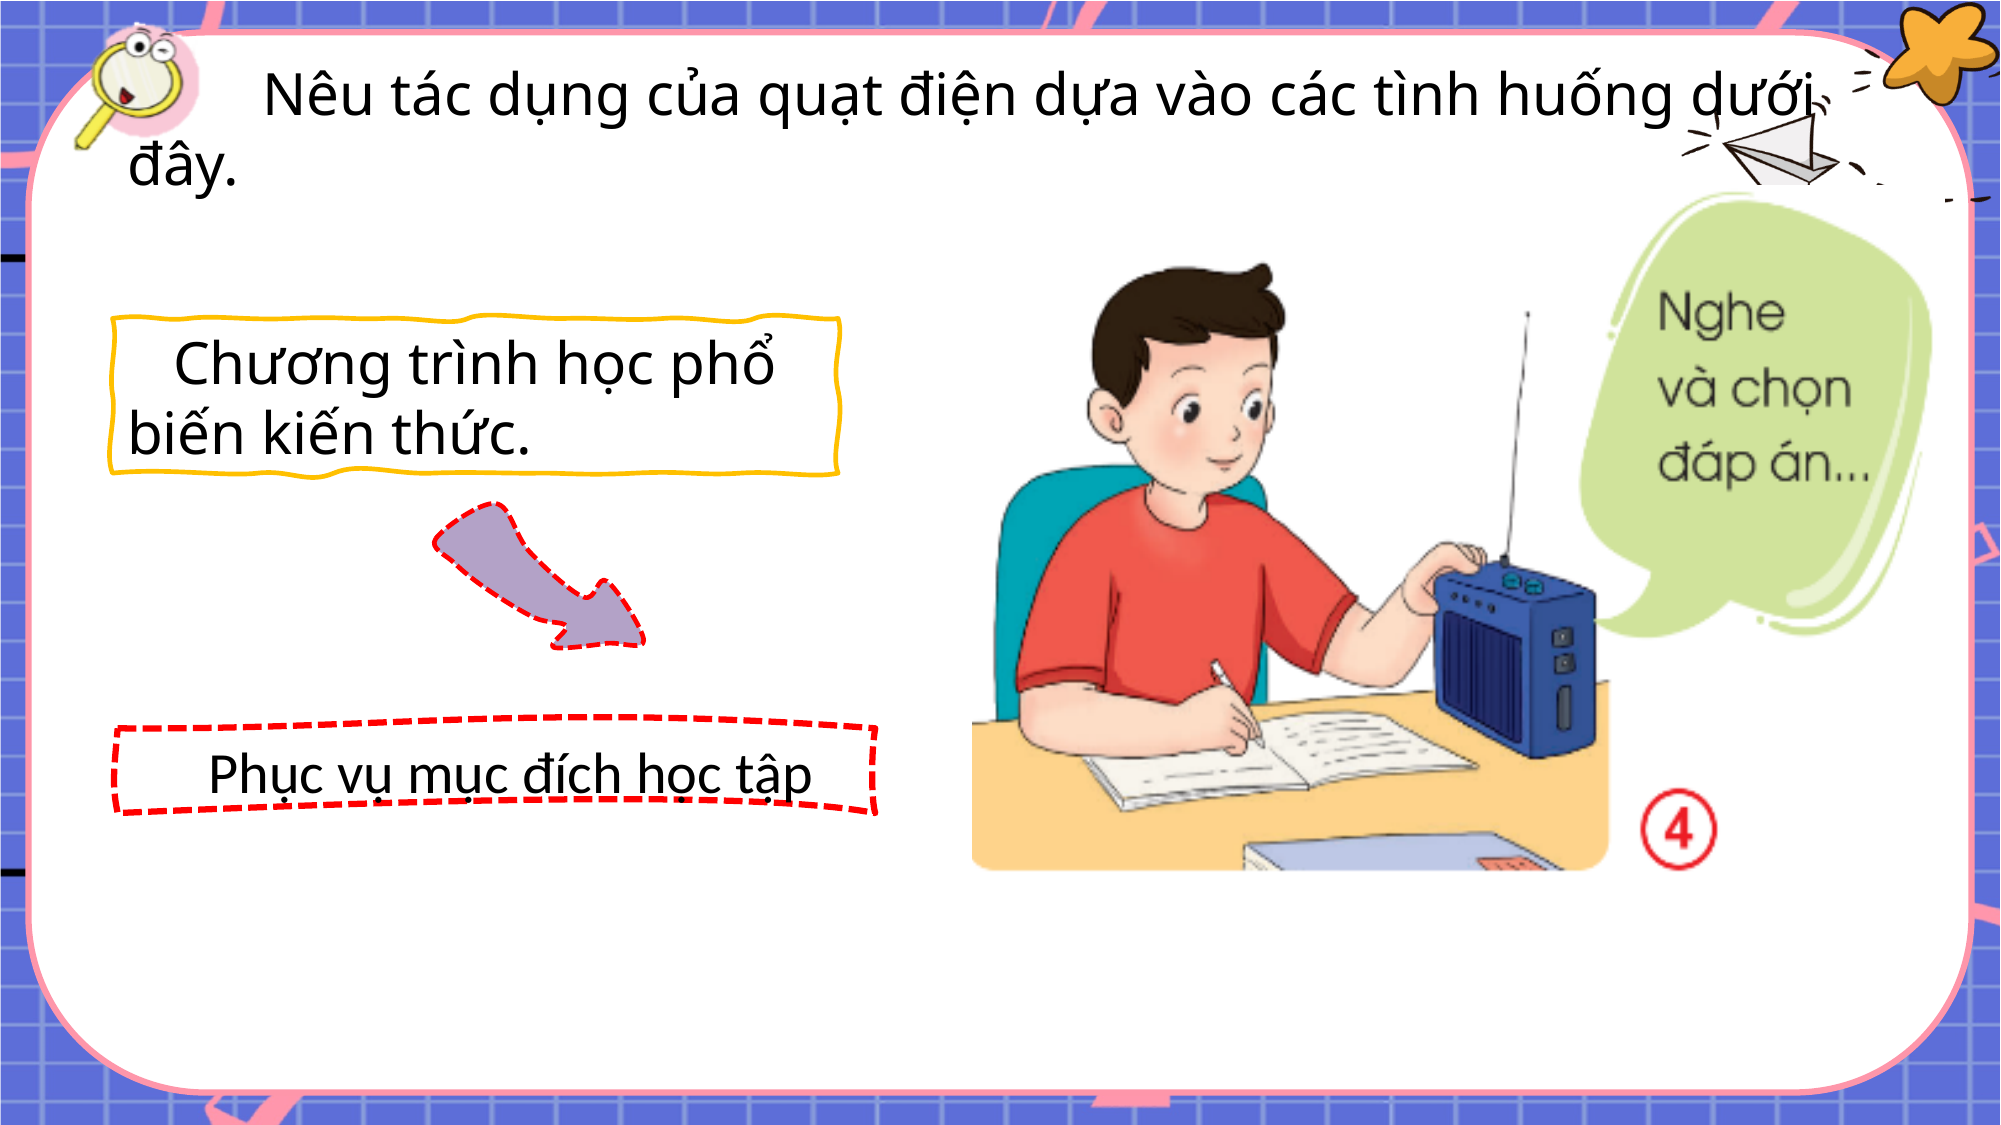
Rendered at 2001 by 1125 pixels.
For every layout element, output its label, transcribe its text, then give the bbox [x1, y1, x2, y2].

text_box Nêu tác dụng của quạt điện dựa vào các tình huống dưới đây. [112, 49, 1679, 205]
text_box Phục vụ mục đích học tập [114, 717, 876, 814]
picture [2, 0, 2000, 1125]
text_box [432, 501, 646, 651]
text_box Chương trình học phổ biến kiến thức. [107, 312, 843, 480]
